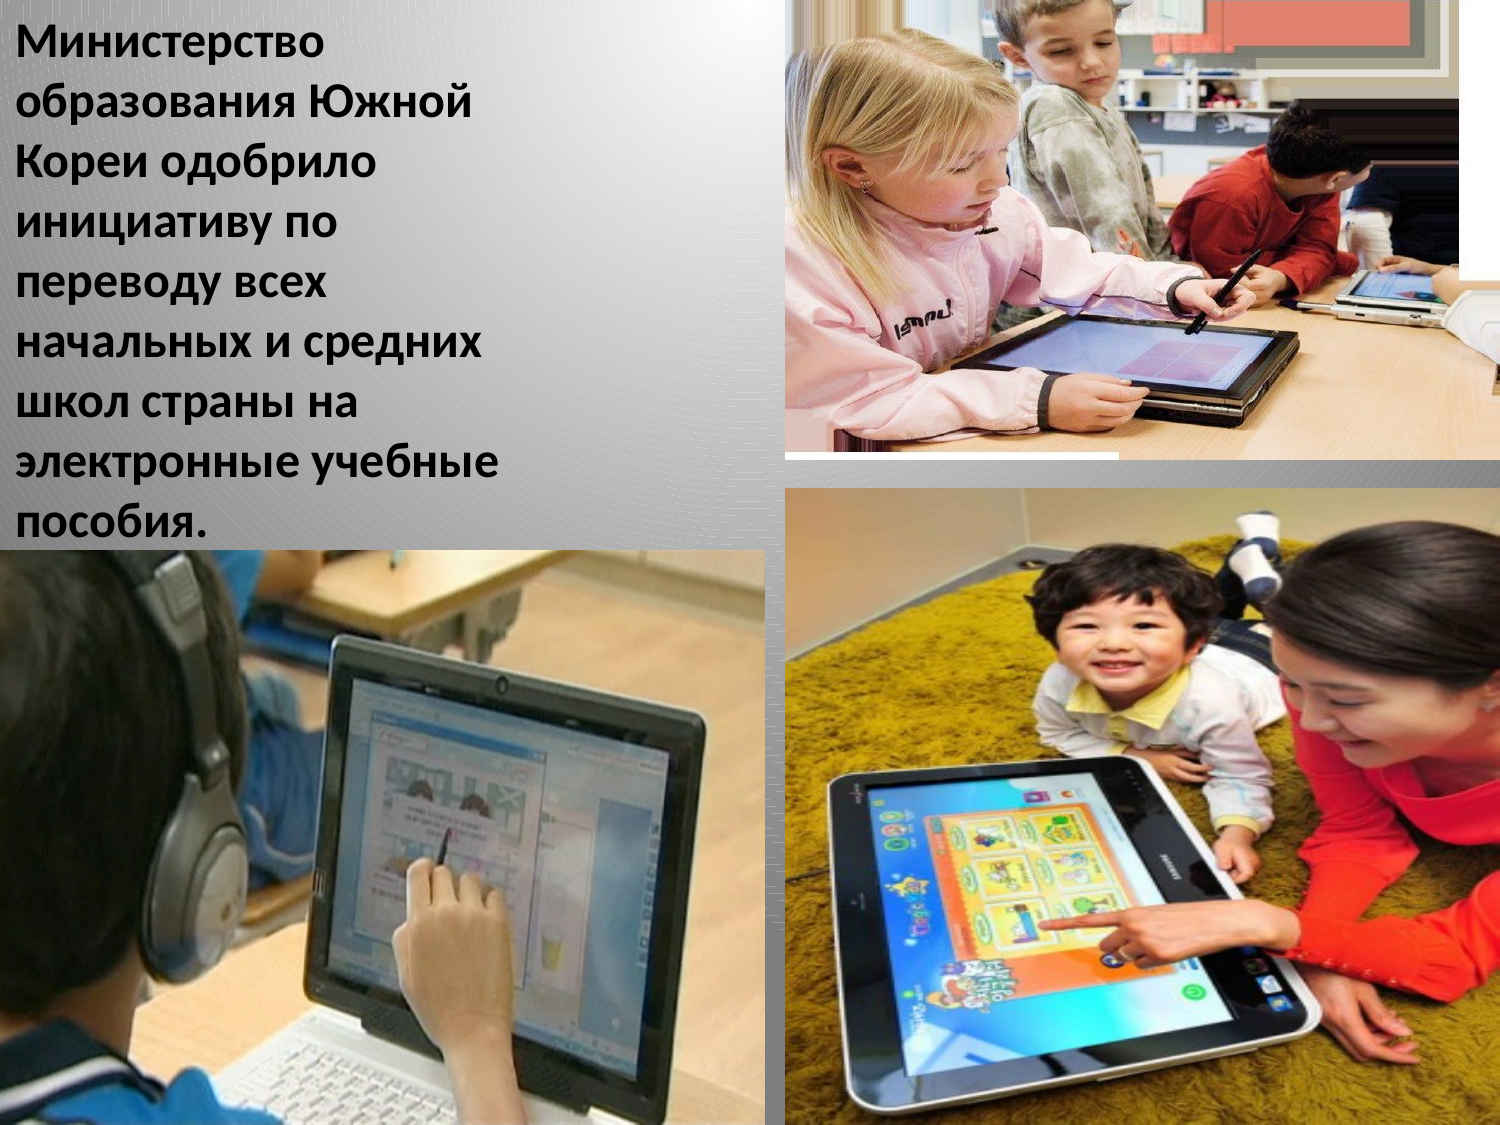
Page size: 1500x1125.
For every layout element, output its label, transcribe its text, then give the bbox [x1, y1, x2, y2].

picture [0, 550, 766, 1125]
picture [784, 488, 1500, 1125]
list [784, 0, 1500, 460]
list Министерство образования Южной Кореи одобрило инициативу по переводу всех начальных и средних школ страны на электронные учебные пособия. [0, 0, 569, 549]
